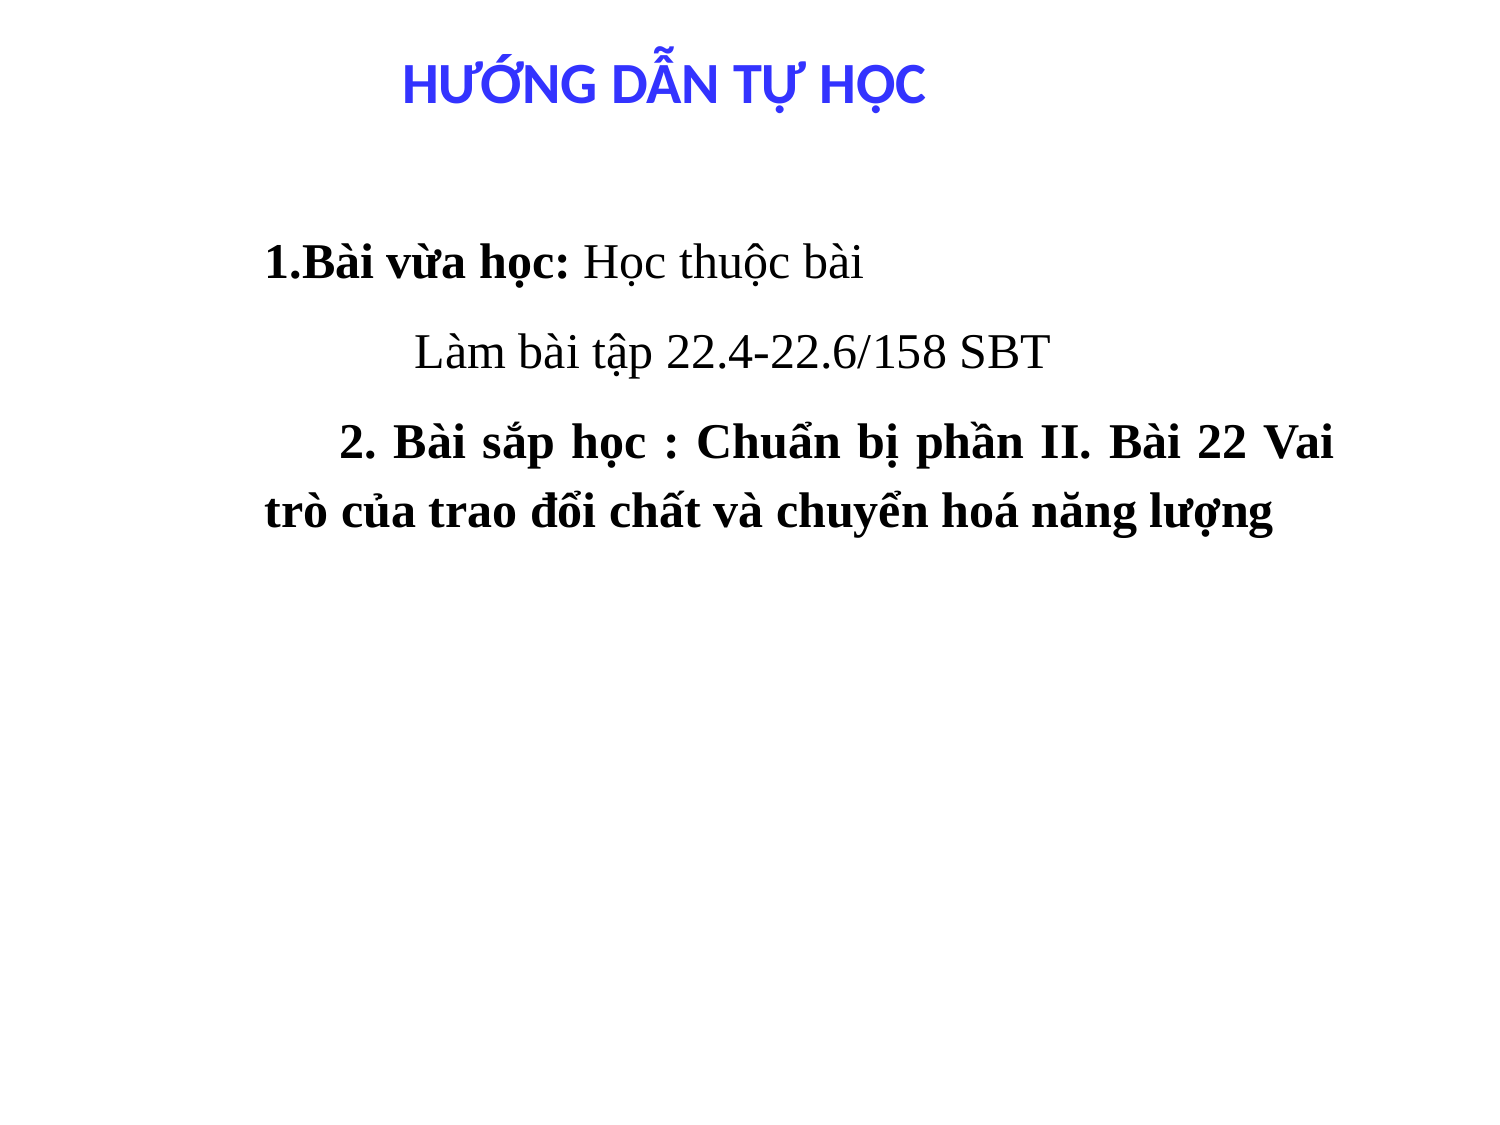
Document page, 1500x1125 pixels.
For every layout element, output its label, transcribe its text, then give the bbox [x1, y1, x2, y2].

text_box HƯỚNG DẪN TỰ HỌC [387, 37, 1050, 123]
text_box 1.Bài vừa học: Học thuộc bài Làm bài tập 22.4-22.6/158 SBT 2. Bài sắp học : Chuẩn bị phần II. Bài 22 Vai trò của trao đổi chất và chuyển hoá năng lượng [249, 212, 1350, 611]
